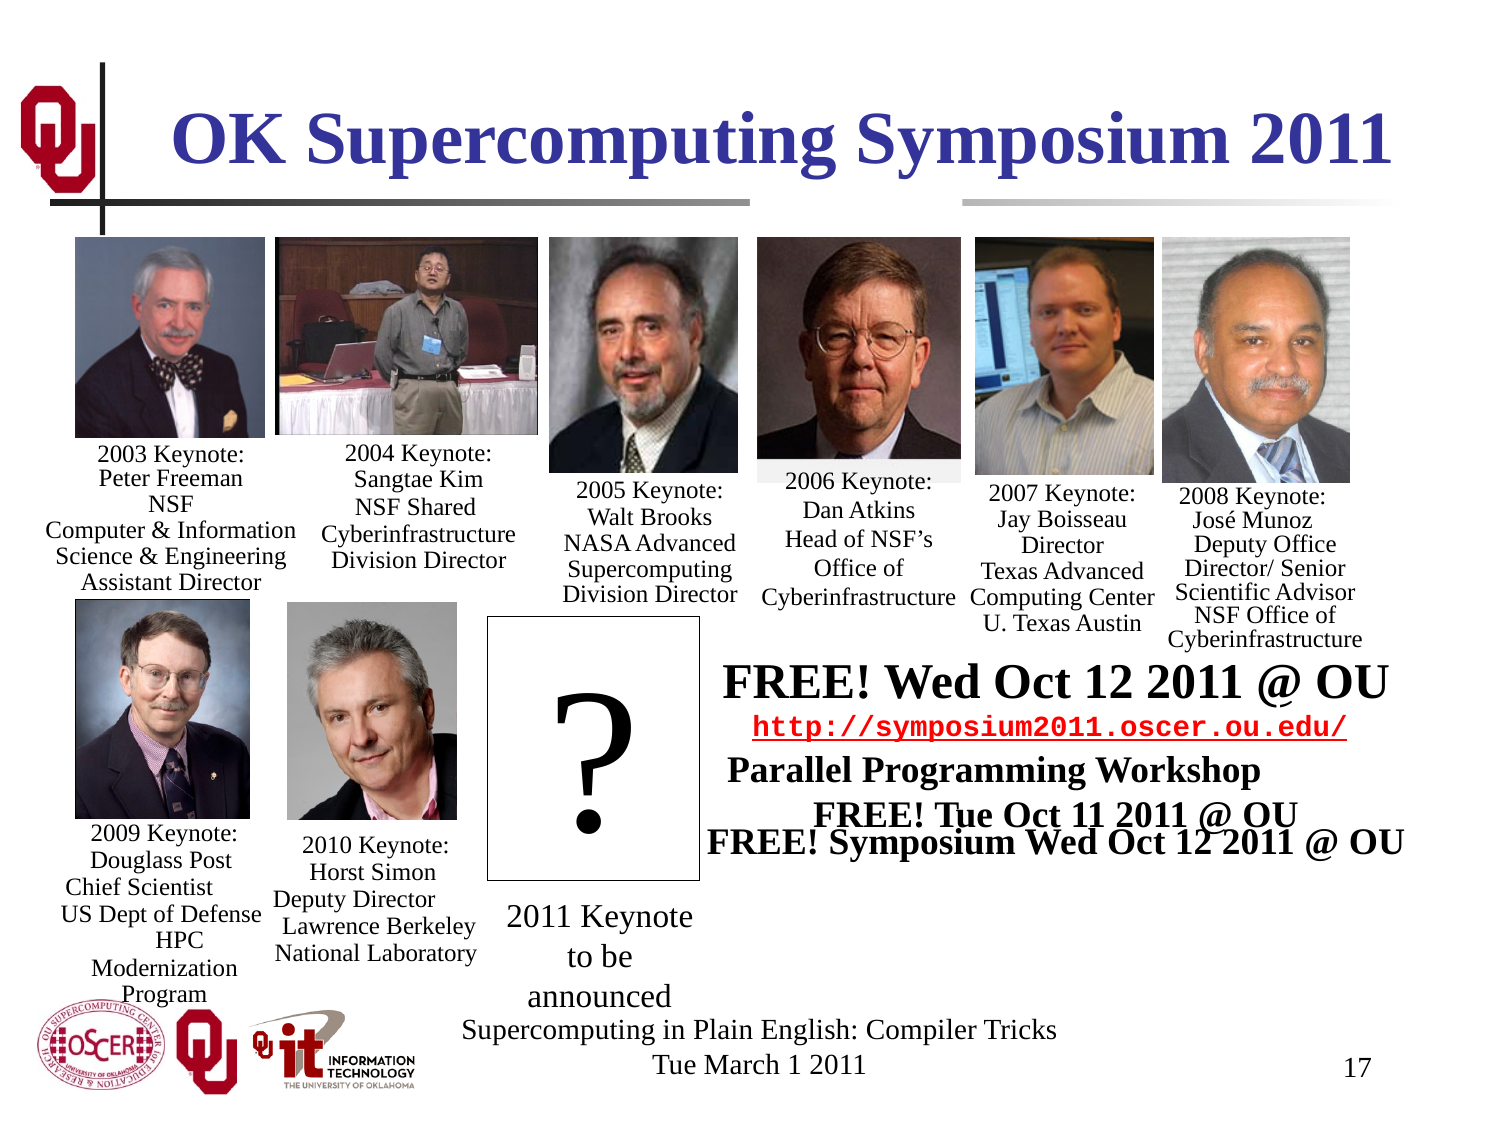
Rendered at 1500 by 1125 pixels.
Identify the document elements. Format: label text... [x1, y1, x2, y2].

picture [37, 999, 165, 1090]
text_box 2007 Keynote: Jay Boisseau Director Texas Advanced Computing Center U. Texas Austin [949, 474, 1140, 650]
picture [549, 237, 738, 473]
text_box 2011 Keynote to be announced [487, 886, 713, 1022]
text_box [749, 194, 963, 483]
picture [74, 237, 265, 438]
picture [18, 83, 97, 196]
text_box 2004 Keynote: Sangtae Kim NSF Shared Cyberinfrastructure Division Director [322, 442, 538, 588]
text_box ? [487, 616, 700, 881]
slide_number 17 [1174, 1015, 1388, 1091]
picture [174, 999, 425, 1099]
picture [74, 599, 251, 819]
picture [274, 237, 538, 435]
text_box 2003 Keynote: Peter Freeman NSF Computer & Information Science & Engineering Assistant Director [21, 436, 322, 625]
picture [286, 601, 457, 820]
picture [1162, 237, 1351, 484]
text_box 2009 Keynote: Douglass Post Chief Scientist US Dept of Defense HPC Modernization Program [45, 812, 284, 1016]
text_box 2010 Keynote: Horst Simon Deputy Director Lawrence Berkeley National Laboratory [257, 824, 495, 975]
footer Supercomputing in Plain English: Compiler Tricks Tue March 1 2011 [431, 1012, 1088, 1088]
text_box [649, 661, 1451, 876]
list 2006 Keynote: Dan Atkins Head of NSF’s Office of Cyberinfrastructure [727, 491, 991, 660]
text_box 2008 Keynote: José Munoz Deputy Office Director/ Senior Scientific Advisor NSF Office of Cyberinfrastructure [1140, 477, 1391, 660]
title OK Supercomputing Symposium 2011 [124, 74, 1442, 187]
text_box 2005 Keynote: Walt Brooks NASA Advanced Supercomputing Division Director [537, 472, 763, 623]
picture [974, 237, 1154, 476]
